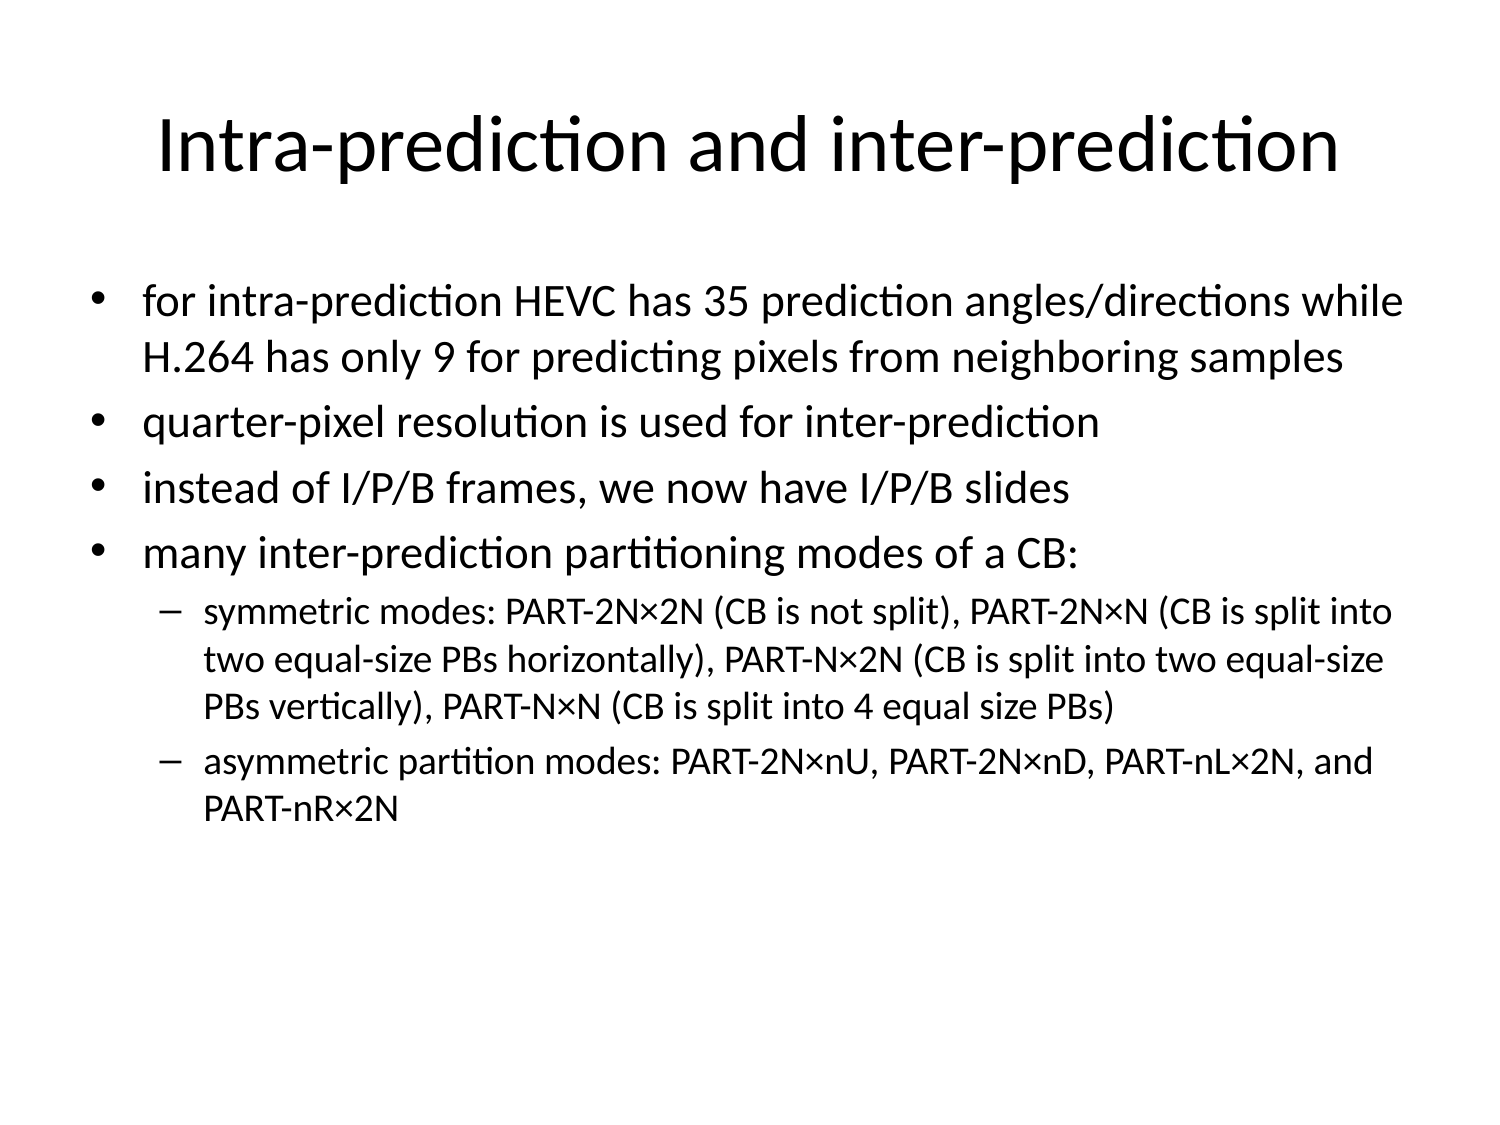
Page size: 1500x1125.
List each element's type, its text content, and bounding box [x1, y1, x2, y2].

list for intra-prediction HEVC has 35 prediction angles/directions while H.264 has only 9 for predicting pixels from neighboring samples quarter-pixel resolution is used for inter-prediction instead of I/P/B frames, we now have I/P/B slides many inter-prediction partitioning modes of a CB: symmetric modes: PART-2N×2N (CB is not split), PART-2N×N (CB is split into two equal-size PBs horizontally), PART-N×2N (CB is split into two equal-size PBs vertically), PART-N×N (CB is split into 4 equal size PBs) asymmetric partition modes: PART-2N×nU, PART-2N×nD, PART-nL×2N, and PART-nR×2N [75, 262, 1425, 1005]
title Intra-prediction and inter-prediction [75, 45, 1425, 233]
